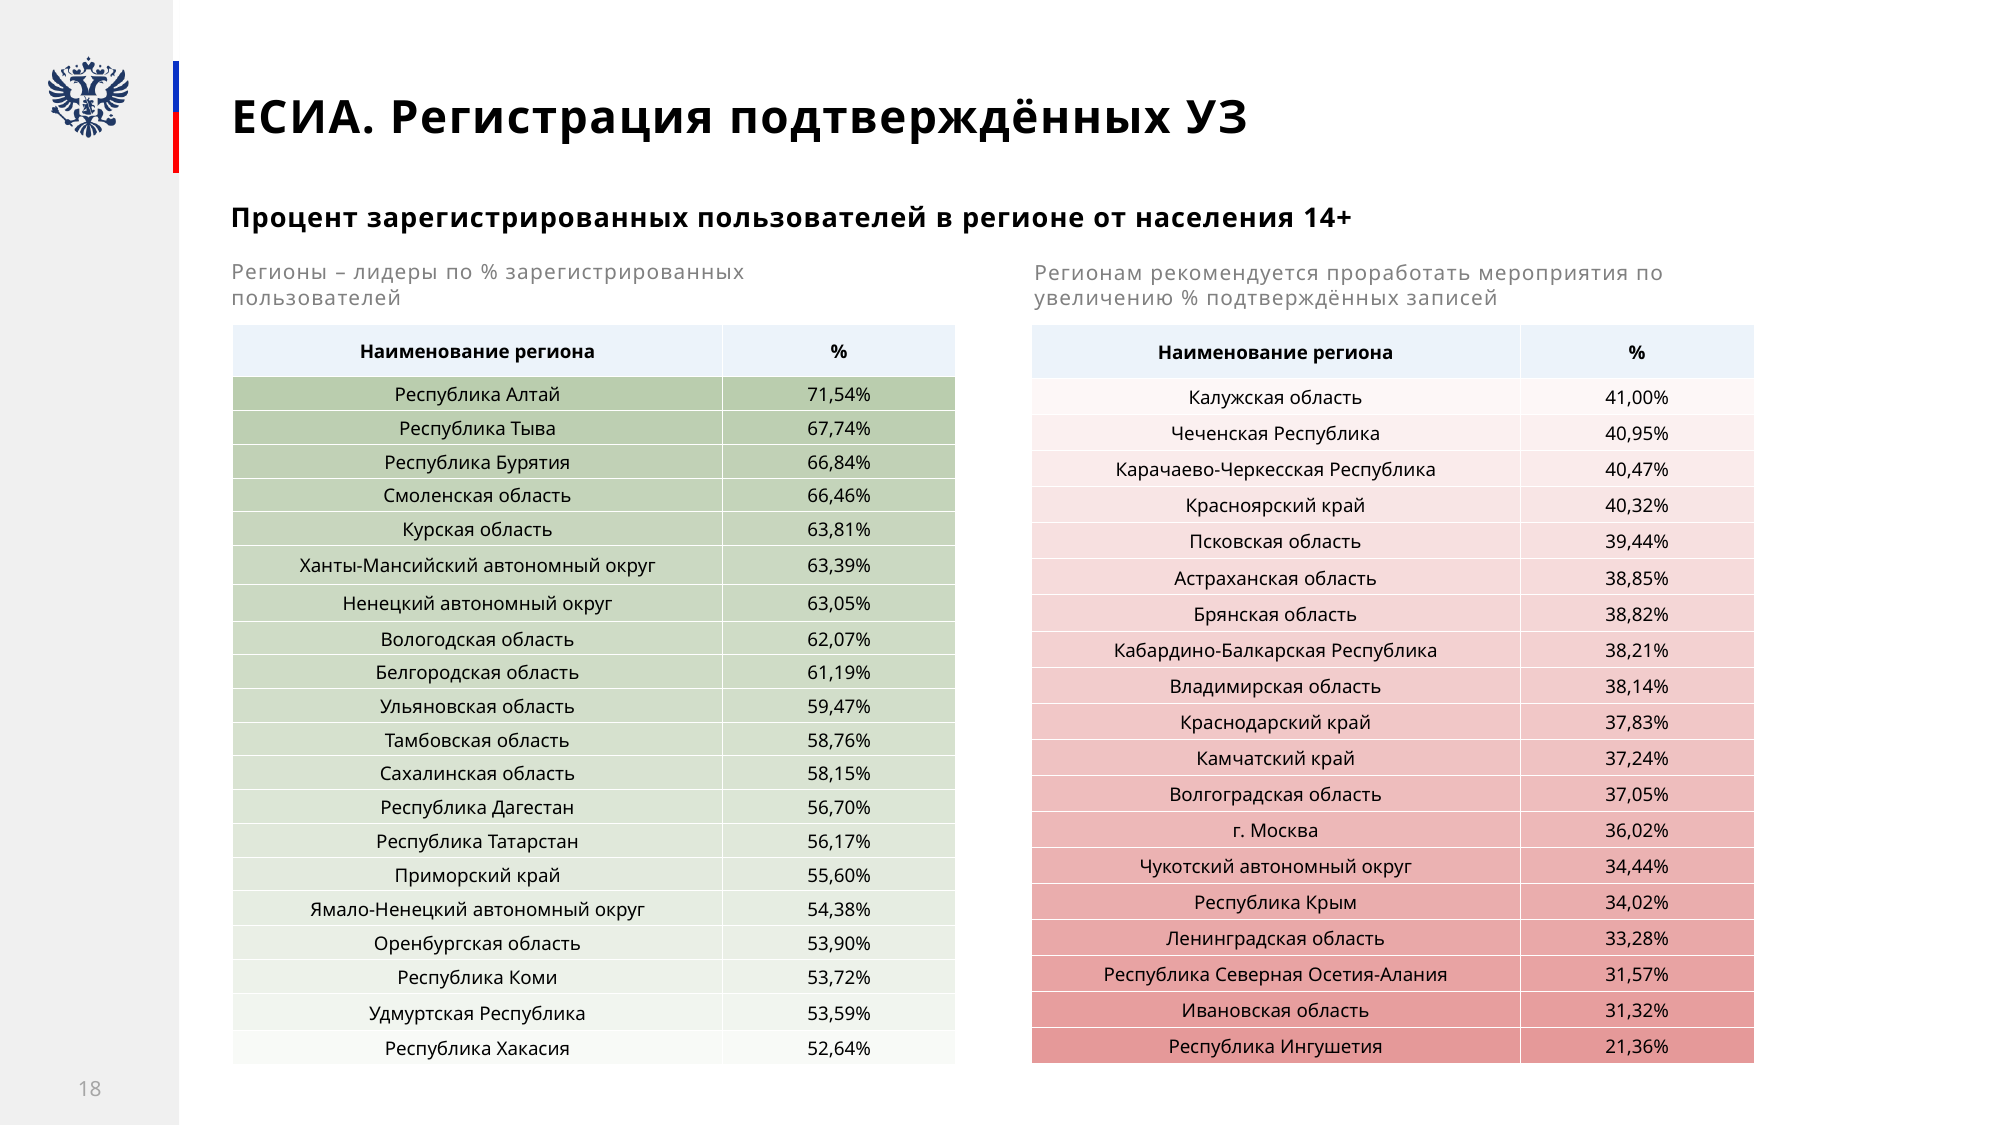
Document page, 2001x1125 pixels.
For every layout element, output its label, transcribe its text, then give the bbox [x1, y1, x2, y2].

table_cell 59,47% [723, 689, 955, 722]
table_header % [1521, 325, 1754, 378]
table_cell Калужская область [1032, 379, 1520, 414]
table_cell Астраханская область [1032, 559, 1520, 594]
table_cell Тамбовская область [233, 723, 722, 755]
table_cell 38,21% [1521, 632, 1754, 667]
table_cell 31,57% [1521, 956, 1754, 991]
table_cell 66,84% [723, 445, 955, 478]
table_cell 53,72% [723, 960, 955, 993]
table_cell Чукотский автономный округ [1032, 848, 1520, 883]
table_cell Ненецкий автономный округ [233, 585, 722, 621]
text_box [0, 0, 180, 1125]
text_box Регионам рекомендуется проработать мероприятия по увеличению % подтверждённых записей [1019, 252, 1708, 317]
table_cell Чеченская Республика [1032, 415, 1520, 450]
table_cell Ханты-Мансийский автономный округ [233, 546, 722, 584]
table_cell Республика Тыва [233, 411, 722, 444]
text_box Регионы – лидеры по % зарегистрированных пользователей [216, 251, 856, 317]
table_cell 71,54% [723, 377, 955, 410]
table_cell Республика Крым [1032, 884, 1520, 919]
table_cell 39,44% [1521, 523, 1754, 558]
table_cell 66,46% [723, 479, 955, 511]
table_cell 36,02% [1521, 812, 1754, 847]
table_cell Ивановская область [1032, 992, 1520, 1027]
table_cell 52,64% [723, 1031, 955, 1064]
table_cell 31,32% [1521, 992, 1754, 1027]
table_cell 21,36% [1521, 1028, 1754, 1063]
text_box ЕСИА. Регистрация подтверждённых УЗ [216, 80, 1449, 151]
table_cell Ленинградская область [1032, 920, 1520, 955]
table_cell Кабардино-Балкарская Республика [1032, 632, 1520, 667]
table_cell 55,60% [723, 858, 955, 890]
table_cell 40,95% [1521, 415, 1754, 450]
table_cell 33,28% [1521, 920, 1754, 955]
table_cell Республика Северная Осетия-Алания [1032, 956, 1520, 991]
table_cell 40,47% [1521, 451, 1754, 486]
table_cell Курская область [233, 512, 722, 545]
table_cell 34,44% [1521, 848, 1754, 883]
table_cell 34,02% [1521, 884, 1754, 919]
table_cell 53,90% [723, 926, 955, 959]
table_cell г. Москва [1032, 812, 1520, 847]
table_header % [723, 325, 955, 376]
table_cell Владимирская область [1032, 668, 1520, 703]
table_cell Ямало-Ненецкий автономный округ [233, 891, 722, 925]
table_cell Псковская область [1032, 523, 1520, 558]
table_cell 62,07% [723, 622, 955, 654]
table_cell 63,39% [723, 546, 955, 584]
table_cell Смоленская область [233, 479, 722, 511]
table_cell 63,05% [723, 585, 955, 621]
table_cell Республика Татарстан [233, 824, 722, 857]
table_cell Республика Ингушетия [1032, 1028, 1520, 1063]
table_cell 56,70% [723, 790, 955, 823]
table_cell 37,24% [1521, 740, 1754, 775]
table_cell 54,38% [723, 891, 955, 925]
table_cell Республика Алтай [233, 377, 722, 410]
table_cell 41,00% [1521, 379, 1754, 414]
table_cell 56,17% [723, 824, 955, 857]
table_cell Красноярский край [1032, 487, 1520, 522]
table_cell 63,81% [723, 512, 955, 545]
table_cell 53,59% [723, 994, 955, 1030]
table_header Наименование региона [233, 325, 722, 376]
table_cell 58,15% [723, 756, 955, 789]
table_cell 37,05% [1521, 776, 1754, 811]
table_cell Сахалинская область [233, 756, 722, 789]
table_cell Республика Коми [233, 960, 722, 993]
table_cell Республика Хакасия [233, 1031, 722, 1064]
table_cell 61,19% [723, 655, 955, 688]
table_header Наименование региона [1032, 325, 1520, 378]
table_cell Волгоградская область [1032, 776, 1520, 811]
table_cell Брянская область [1032, 595, 1520, 631]
table_cell Камчатский край [1032, 740, 1520, 775]
table_cell Удмуртская Республика [233, 994, 722, 1030]
text_box Процент зарегистрированных пользователей в регионе от населения 14+ [215, 192, 1578, 240]
table_cell Оренбургская область [233, 926, 722, 959]
table_cell Ульяновская область [233, 689, 722, 722]
table_cell Республика Бурятия [233, 445, 722, 478]
table_cell Карачаево-Черкесская Республика [1032, 451, 1520, 486]
table_cell 67,74% [723, 411, 955, 444]
table_cell Краснодарский край [1032, 704, 1520, 739]
table_cell Республика Дагестан [233, 790, 722, 823]
table_cell 38,82% [1521, 595, 1754, 631]
table_cell 38,85% [1521, 559, 1754, 594]
table_cell Вологодская область [233, 622, 722, 654]
table_cell 40,32% [1521, 487, 1754, 522]
table_cell 58,76% [723, 723, 955, 755]
table_cell Приморский край [233, 858, 722, 890]
table_cell Белгородская область [233, 655, 722, 688]
table_cell 37,83% [1521, 704, 1754, 739]
table_cell 38,14% [1521, 668, 1754, 703]
